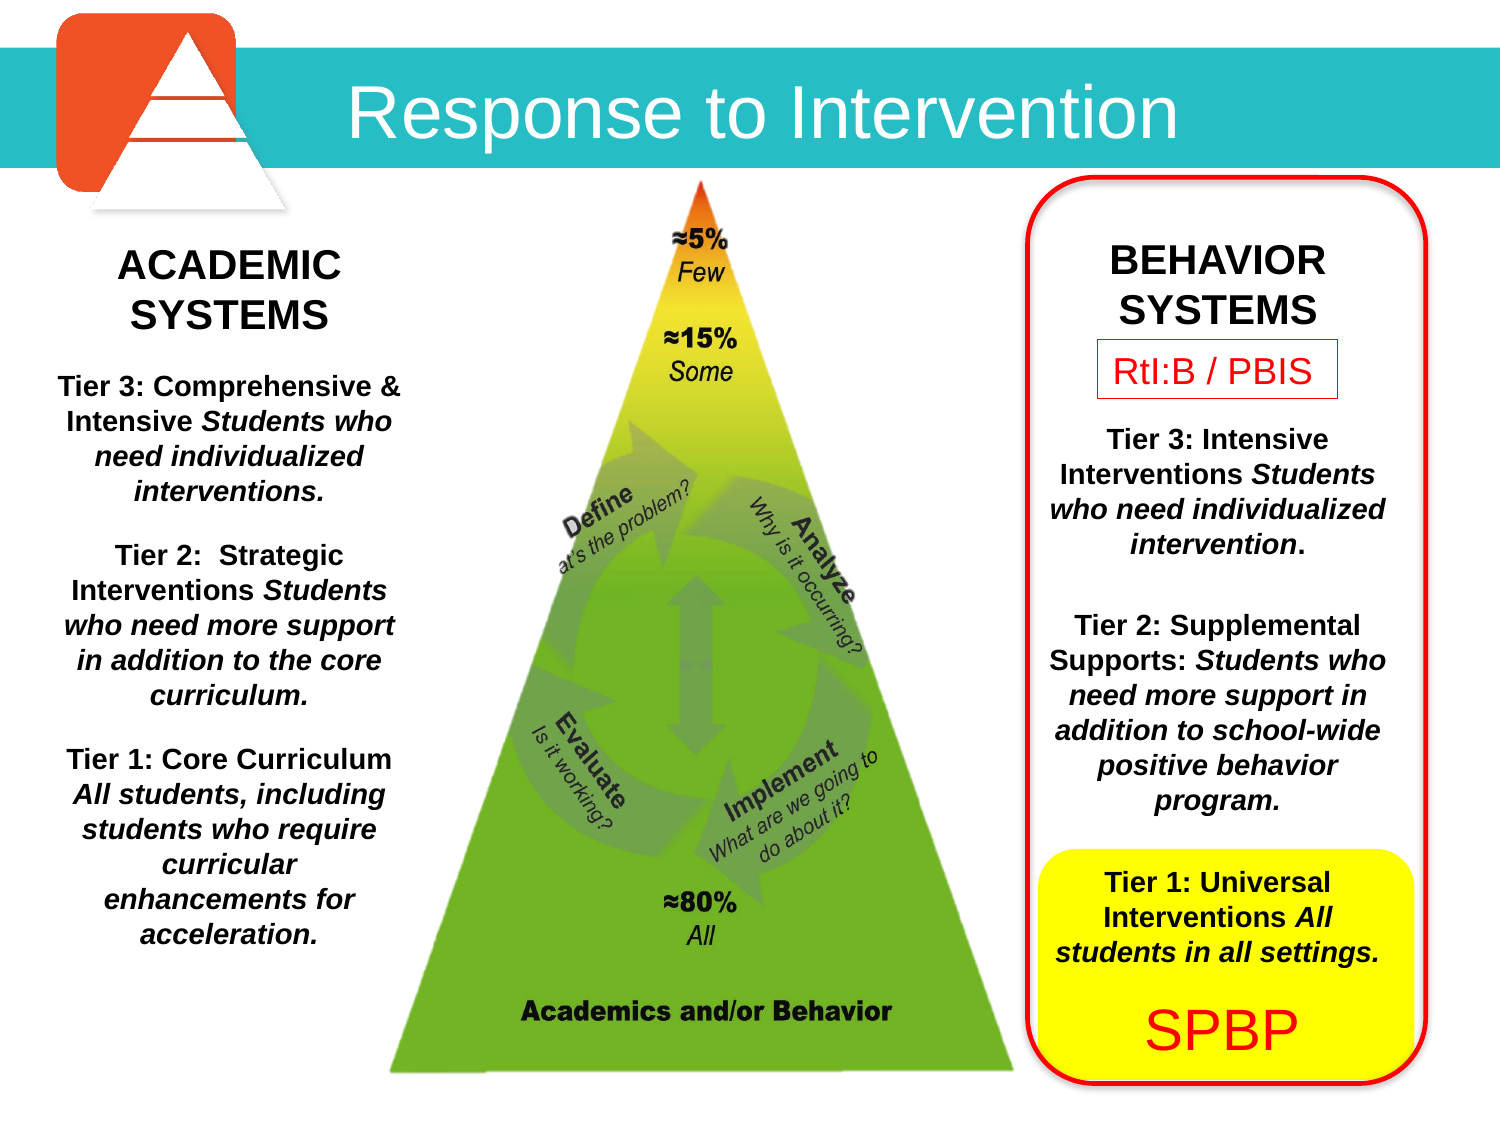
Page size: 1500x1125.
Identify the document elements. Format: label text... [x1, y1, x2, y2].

text_box SPBP [1129, 984, 1315, 1070]
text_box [0, 0, 1500, 240]
text_box ACADEMIC SYSTEMS Tier 3: Comprehensive & Intensive Students who need individualized interventions. Tier 2: Strategic Interventions Students who need more support in addition to the core curriculum. Tier 1: Core Curriculum All students, including students who require curricular enhancements for acceleration. [42, 247, 361, 958]
picture [366, 240, 1051, 1084]
text_box [1055, 247, 1427, 1085]
text_box RtI:B / PBIS [1097, 339, 1338, 399]
